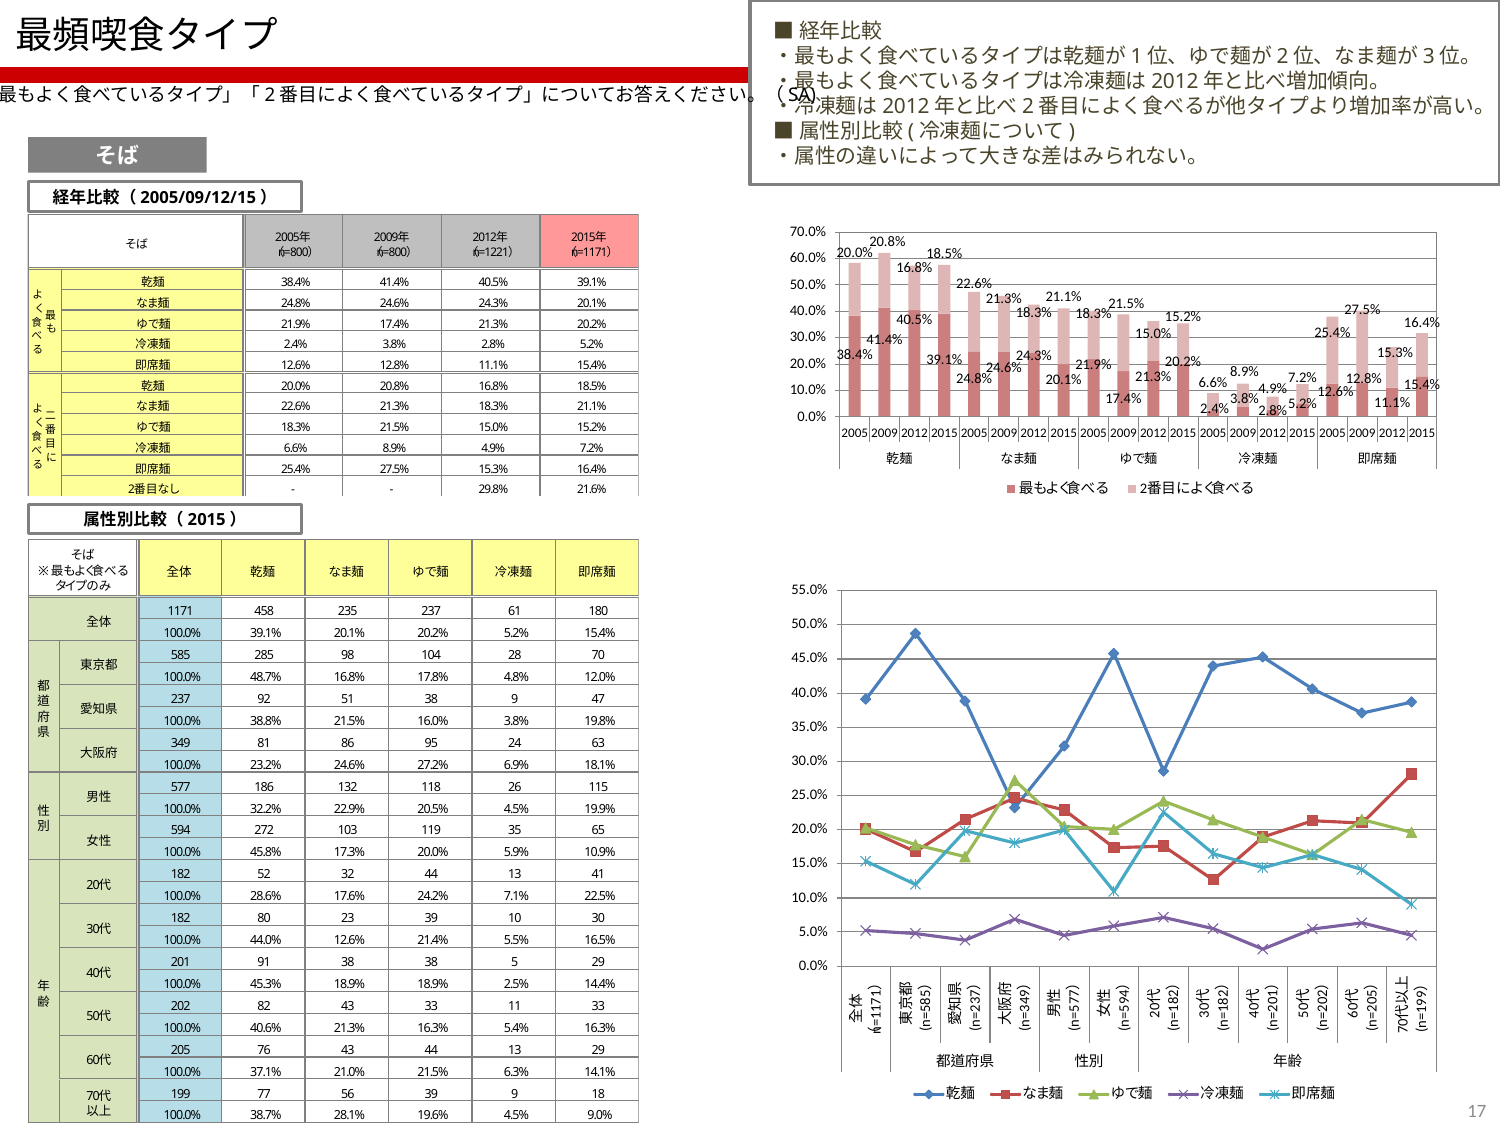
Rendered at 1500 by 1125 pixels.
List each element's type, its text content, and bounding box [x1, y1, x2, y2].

title 最頻喫食タイプ [0, 1, 748, 67]
picture [27, 538, 640, 1124]
text_box そば [26, 135, 209, 175]
text_box 属性別比較（2015） [26, 505, 304, 536]
text_box 経年比較（2005/09/12/15） [26, 180, 304, 213]
picture [27, 213, 640, 498]
picture [777, 580, 1468, 1117]
slide_number 16 [1468, 1094, 1500, 1125]
picture [777, 223, 1468, 503]
text_box ■経年比較 ・最もよく食べているタイプは乾麺が1位、ゆで麺が2位、なま麺が3位。 ・最もよく食べているタイプは冷凍麺は2012年と比べ増加傾向。 ・冷凍麺は2012年と比べ2番目によく食べるが他タイプより増加率が高い。 ■属性別比較(冷凍麺について) ・属性の違いによって大きな差はみられない。 [748, 0, 1500, 187]
text_box Q：「最もよく食べているタイプ」「2番目によく食べているタイプ」についてお答えください。（SA) [0, 74, 831, 113]
